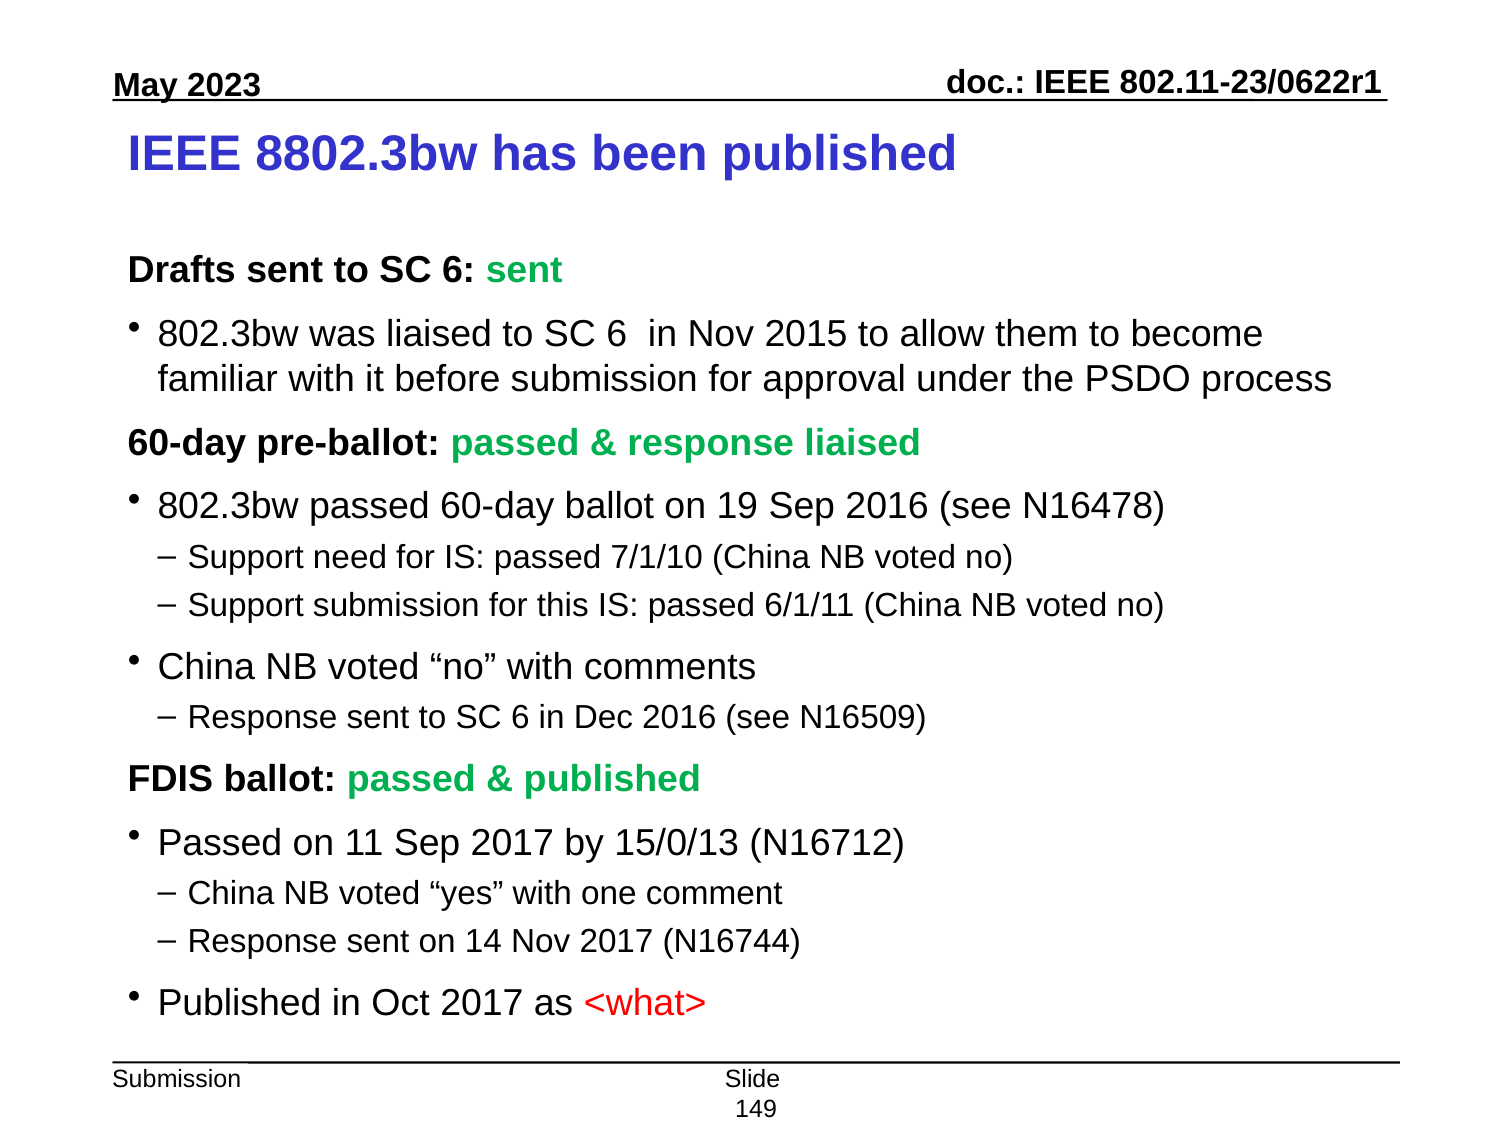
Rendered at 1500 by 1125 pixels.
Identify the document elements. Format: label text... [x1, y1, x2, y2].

list Drafts sent to SC 6: sent 802.3bw was liaised to SC 6 in Nov 2015 to allow them to become familiar with it before submission for approval under the PSDO process 60-day pre-ballot: passed & response liaised 802.3bw passed 60-day ballot on 19 Sep 2016 (see N16478) Support need for IS: passed 7/1/10 (China NB voted no) Support submission for this IS: passed 6/1/11 (China NB voted no) China NB voted “no” with comments Response sent to SC 6 in Dec 2016 (see N16509) FDIS ballot: passed & published Passed on 11 Sep 2017 by 15/0/13 (N16712) China NB voted “yes” with one comment Response sent on 14 Nov 2017 (N16744) Published in Oct 2017 as <what> [112, 237, 1388, 913]
slide_number Slide 149 [709, 1061, 803, 1093]
title IEEE 8802.3bw has been published [112, 112, 1388, 237]
